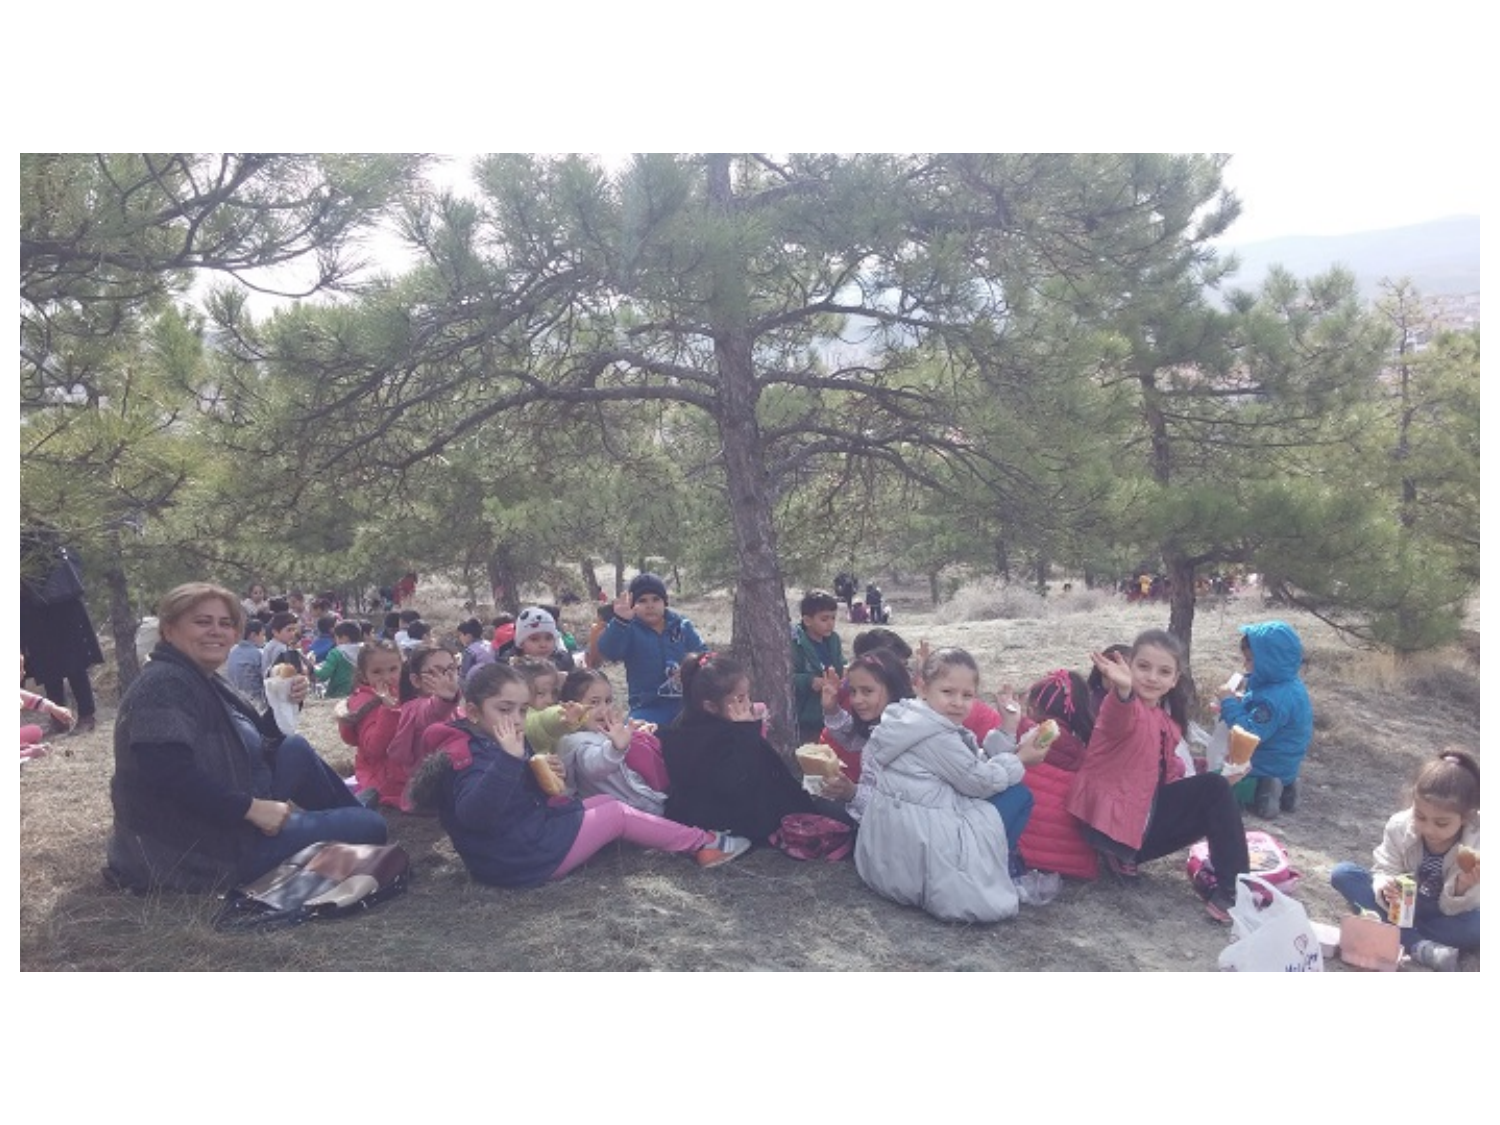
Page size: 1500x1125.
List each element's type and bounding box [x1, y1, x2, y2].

picture [20, 152, 1480, 973]
